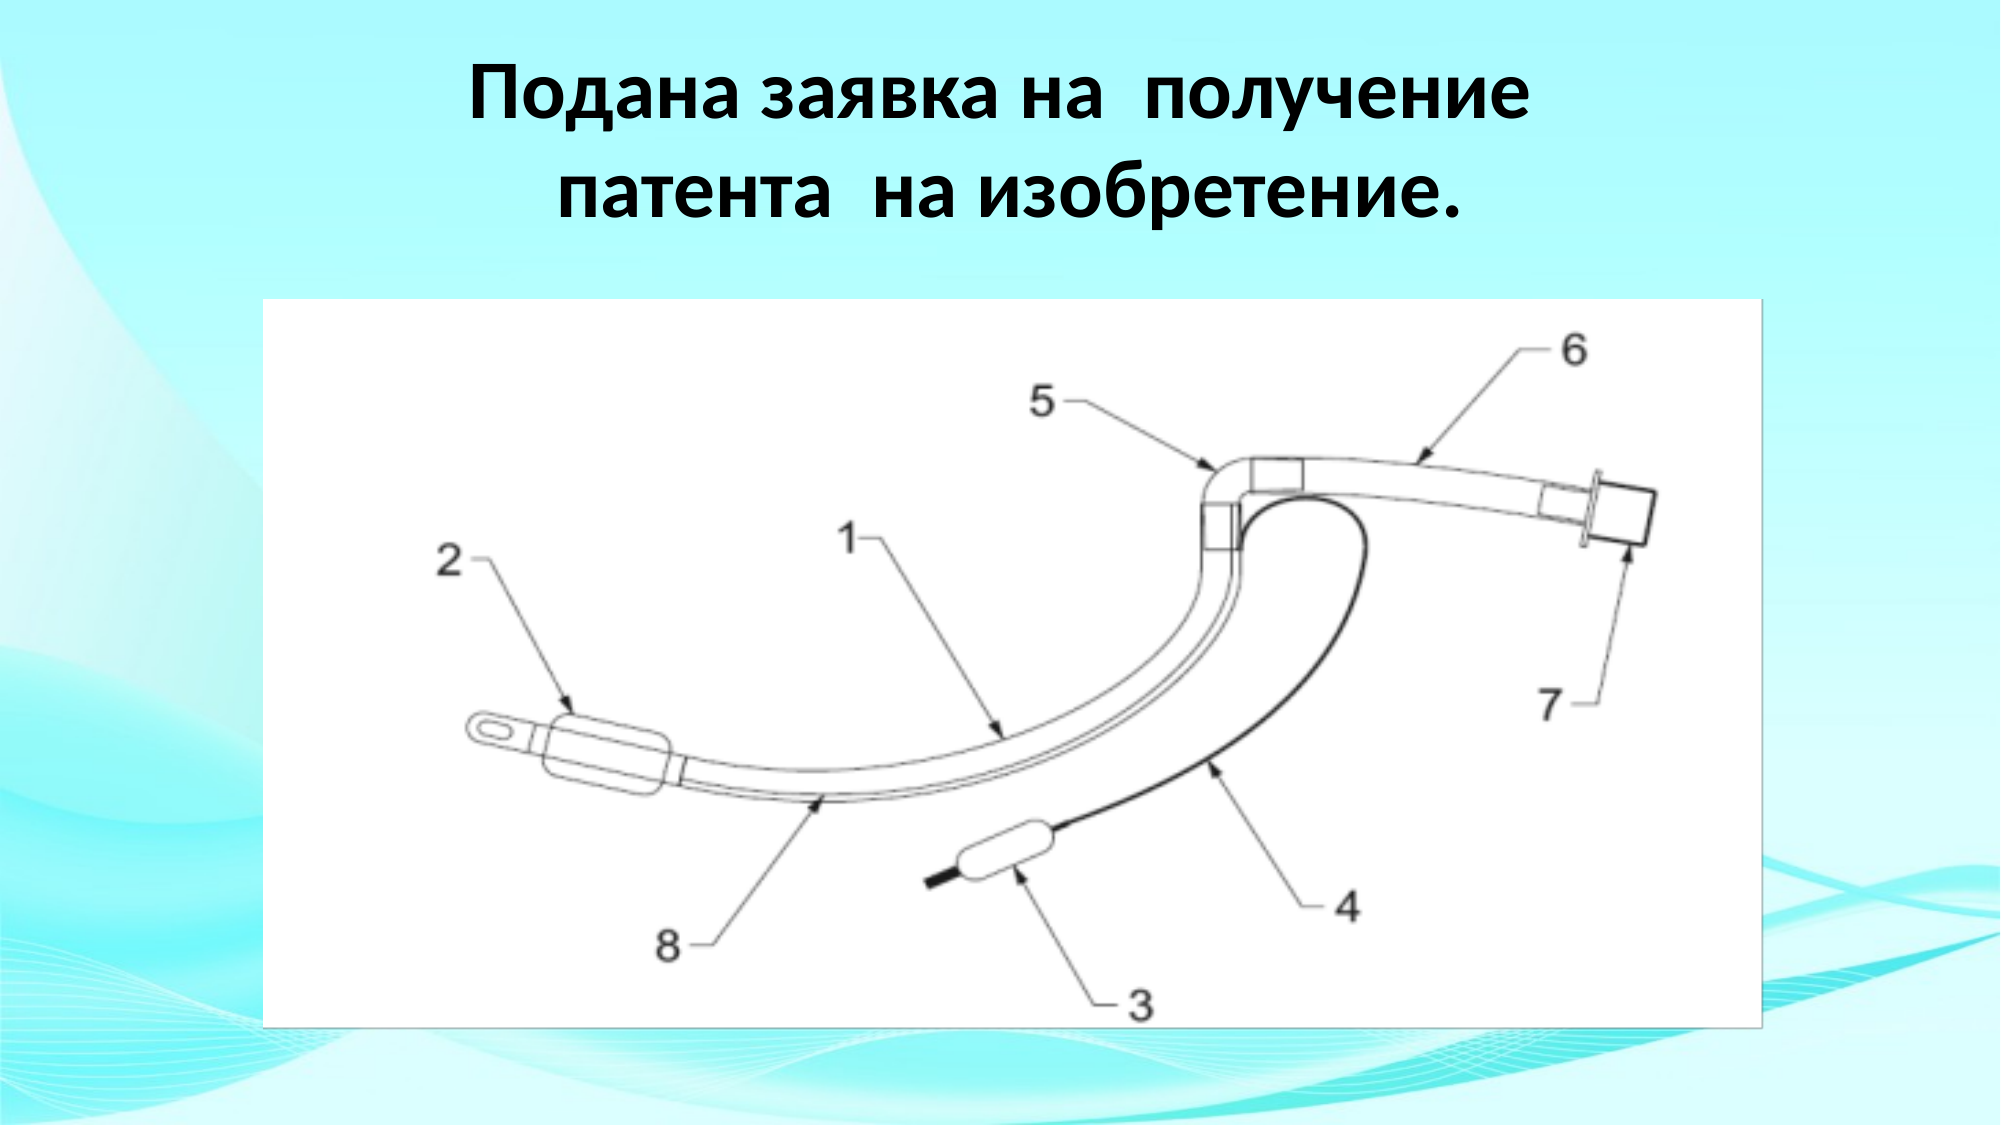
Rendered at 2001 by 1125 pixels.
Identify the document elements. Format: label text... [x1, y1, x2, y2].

subtitle Подана заявка на получение патента на изобретение. [68, 27, 1953, 1098]
picture [0, 0, 2001, 1125]
